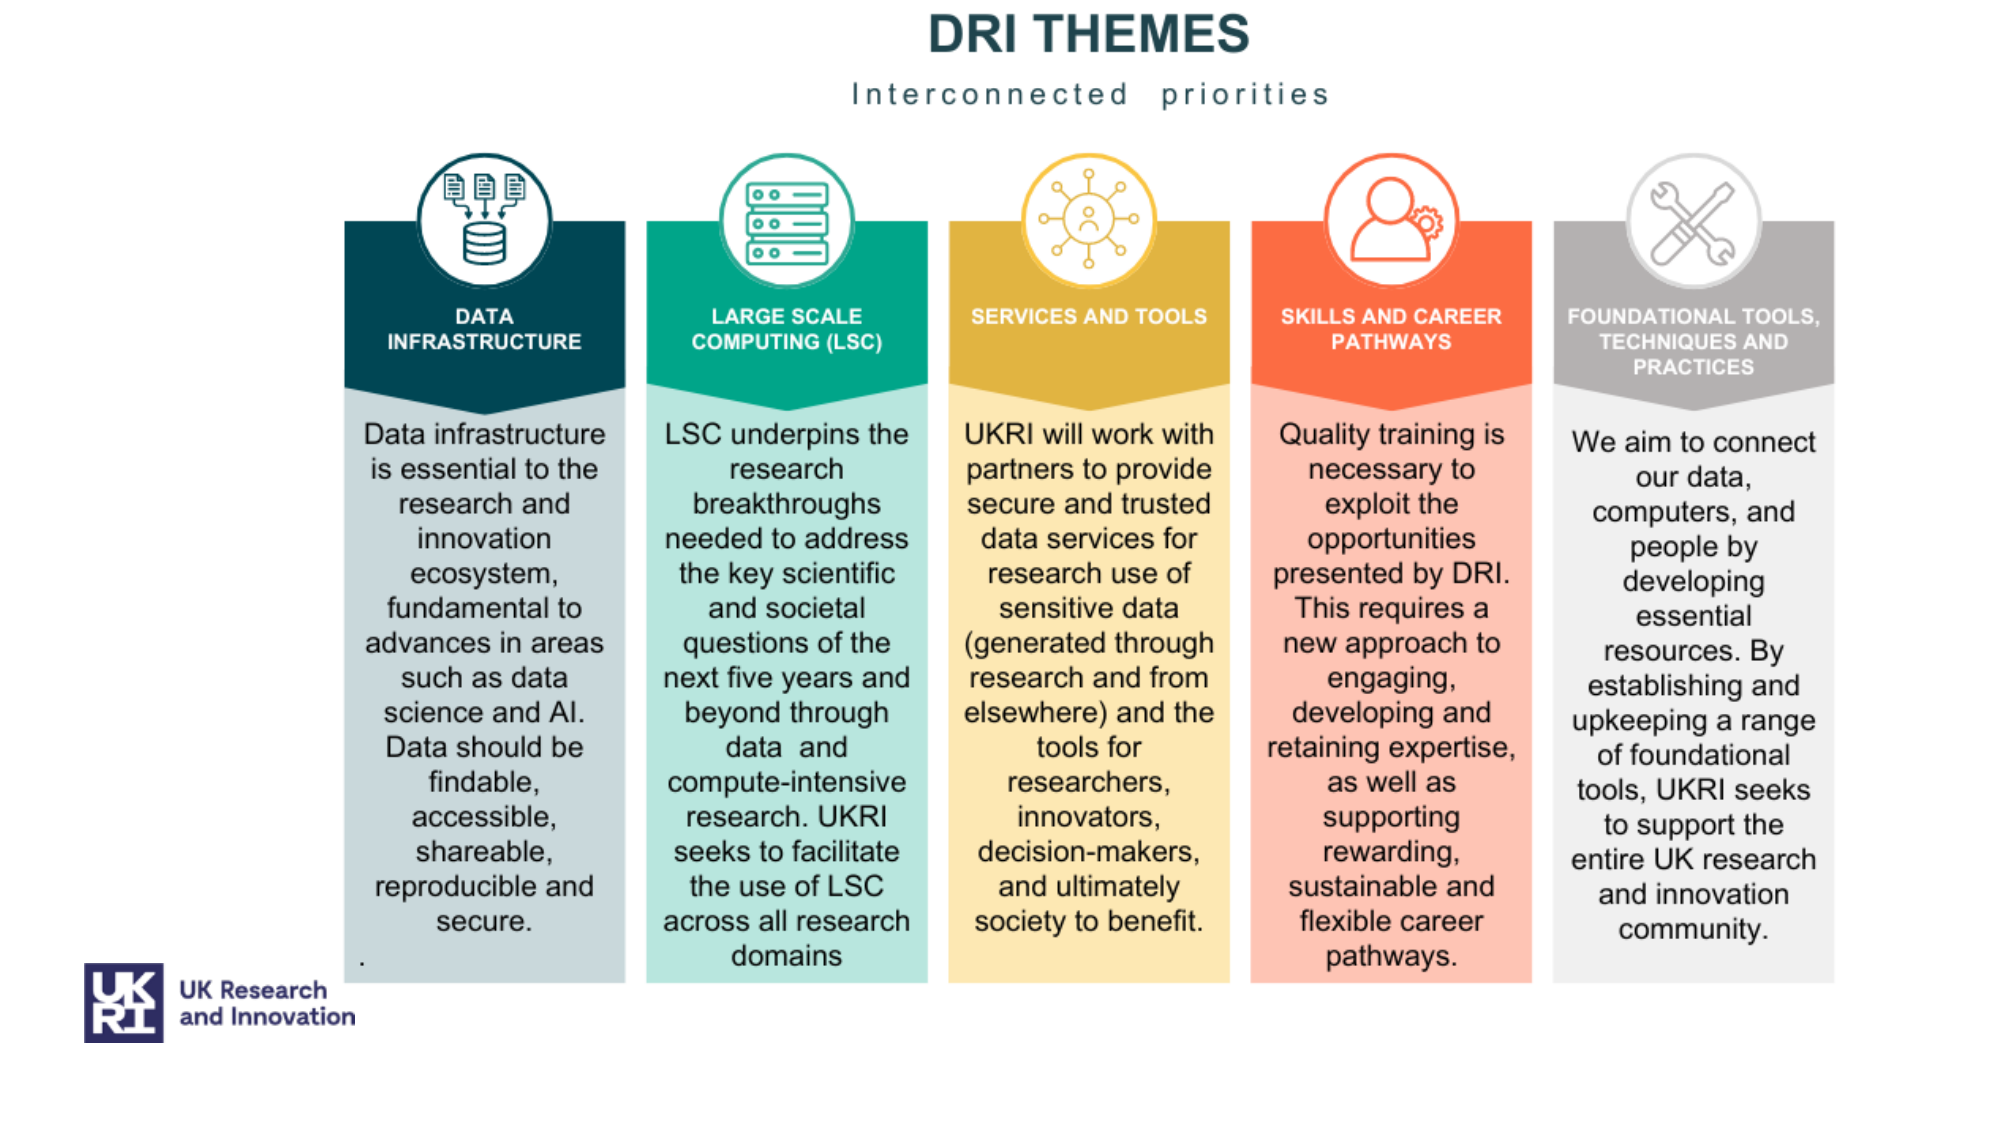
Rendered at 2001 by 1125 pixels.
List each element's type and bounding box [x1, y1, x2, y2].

picture [84, 12, 1838, 1043]
